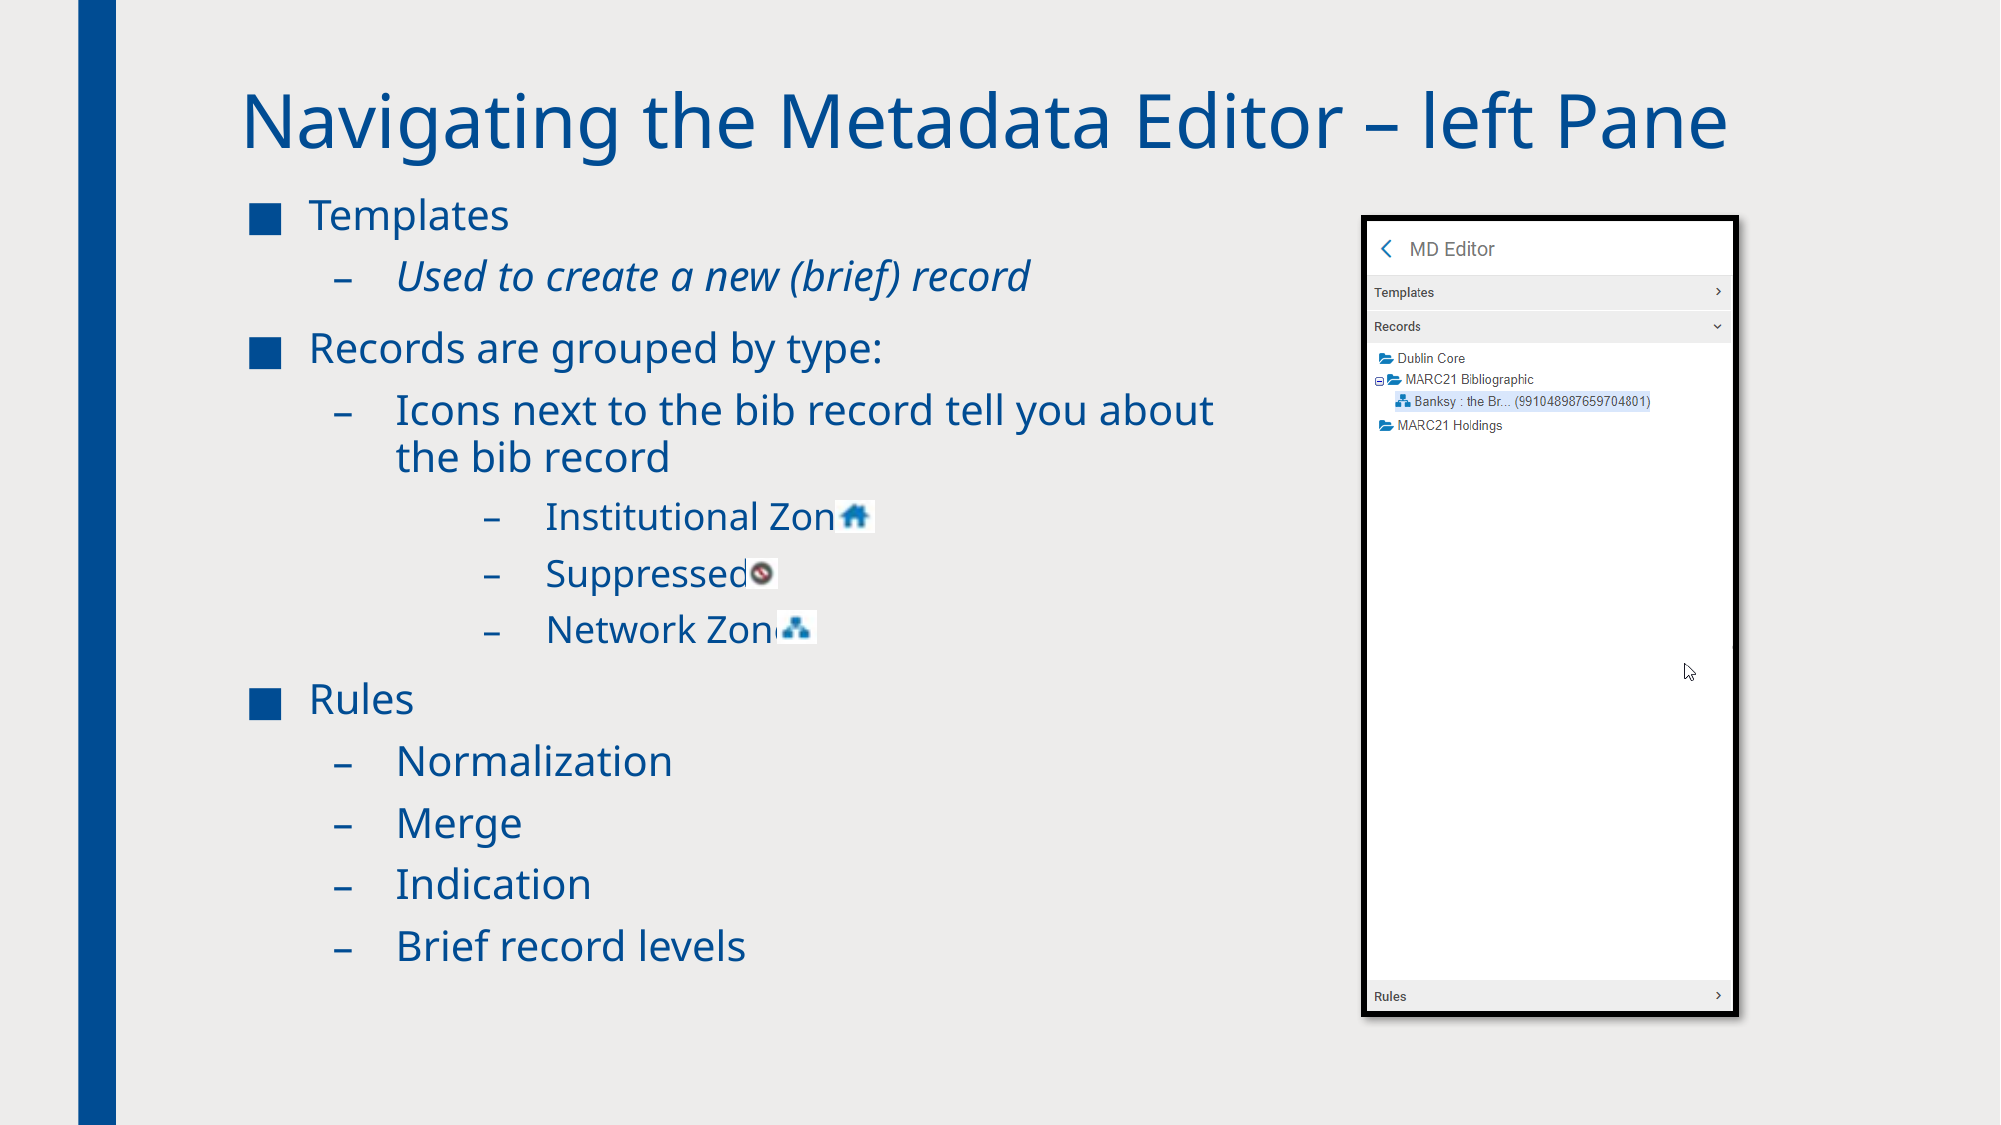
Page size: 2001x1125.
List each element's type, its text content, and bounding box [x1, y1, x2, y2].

picture [777, 610, 817, 644]
picture [835, 500, 875, 534]
picture [746, 558, 778, 589]
list Templates Used to create a new (brief) record Records are grouped by type: Icons next to the bib record tell you about the bib record Institutional Zone Suppressed Network Zone Rules Normalization Merge Indication Brief record levels [230, 185, 1238, 1048]
title Navigating the Metadata Editor – left Pane [225, 77, 1800, 163]
picture [1366, 221, 1734, 1011]
